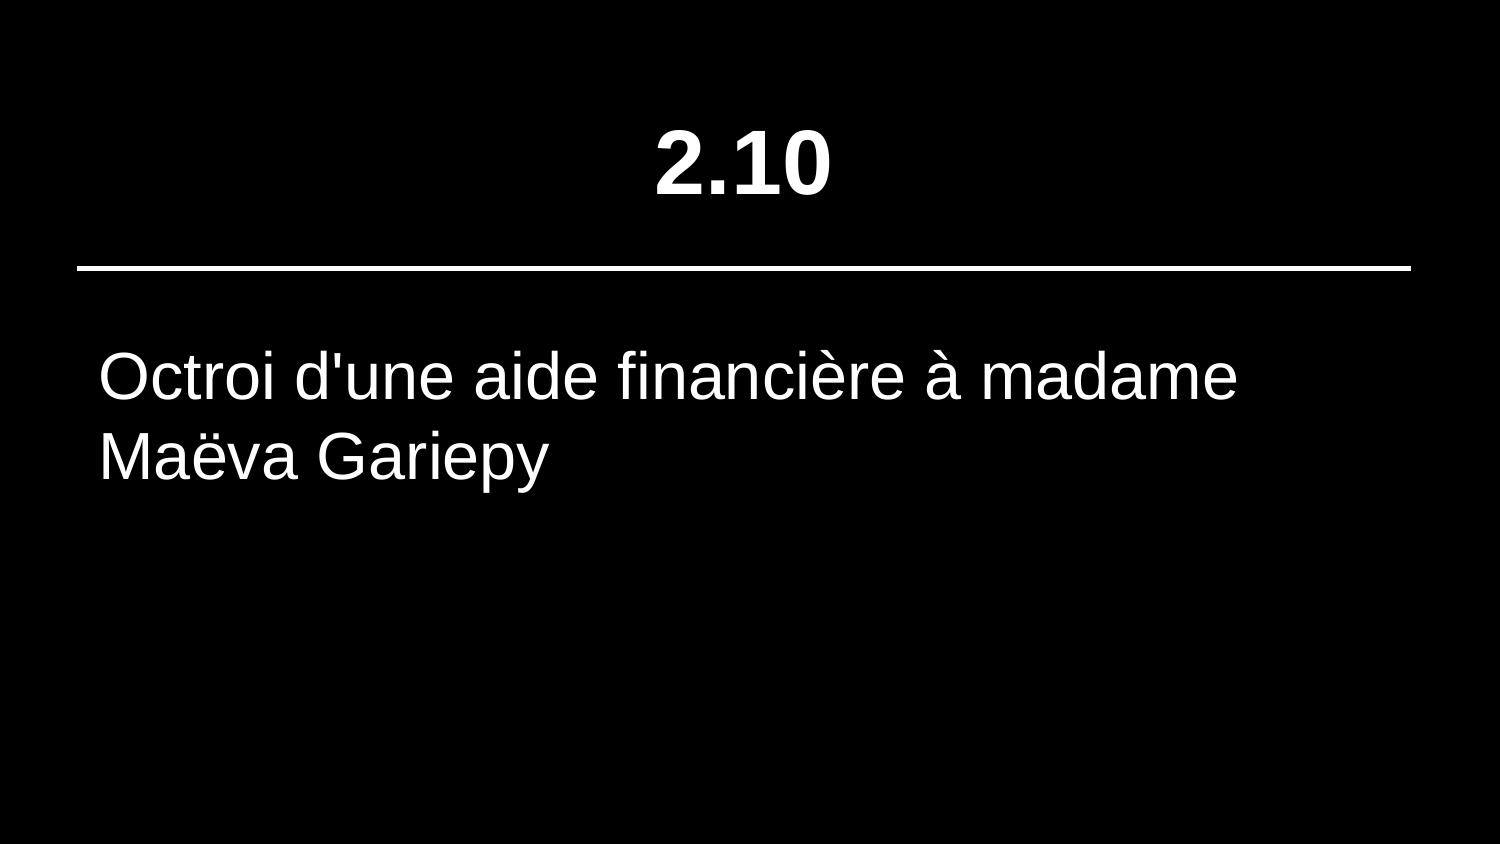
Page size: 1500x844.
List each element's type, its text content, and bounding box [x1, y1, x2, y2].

text_box [78, 315, 1412, 753]
title 2.10 [106, 67, 1382, 249]
text_box [76, 321, 1273, 538]
text_box Octroi d'une aide financière à madame Maëva Gariepy [83, 325, 1388, 844]
